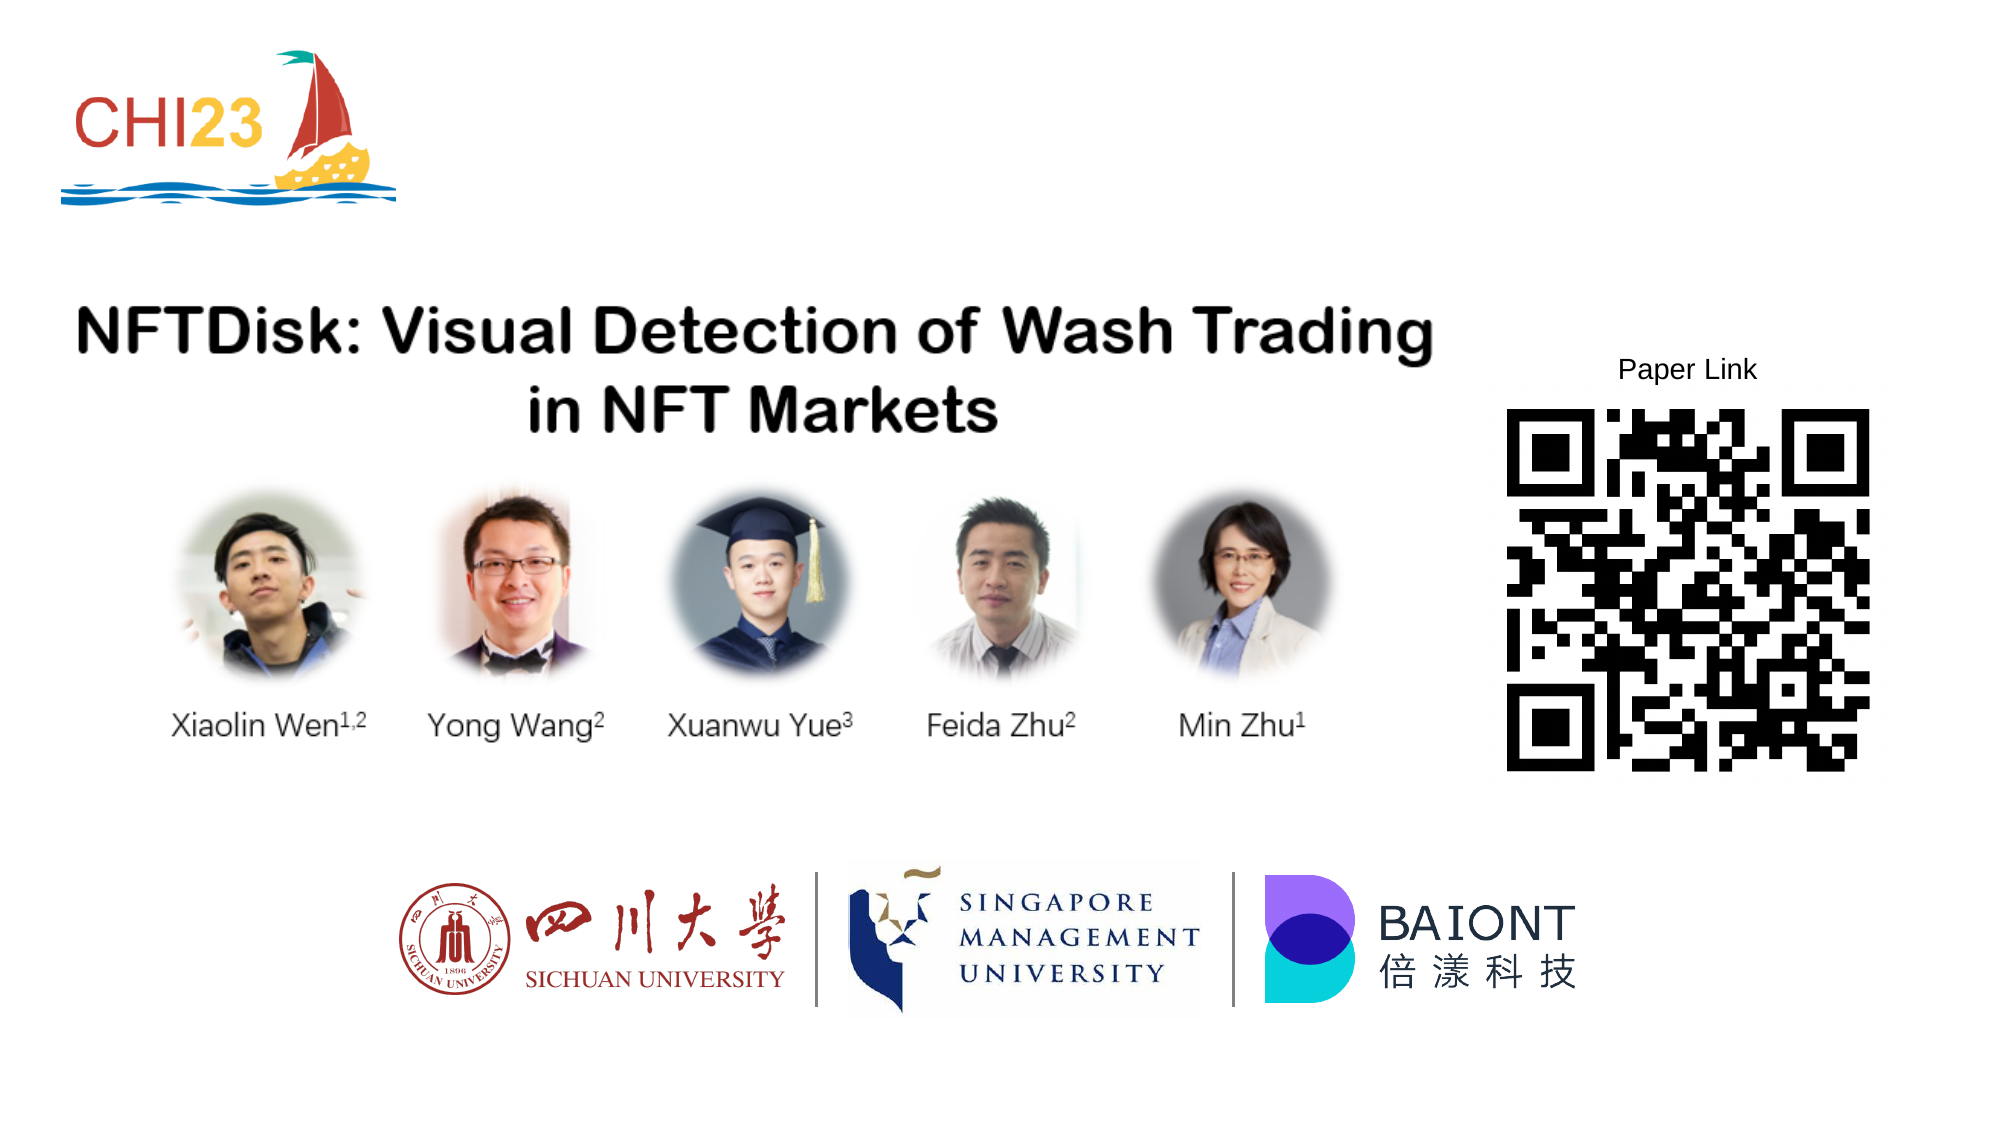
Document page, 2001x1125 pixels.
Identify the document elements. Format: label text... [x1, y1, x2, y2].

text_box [399, 859, 1575, 1019]
text_box Paper Link [1602, 342, 1773, 384]
picture [61, 24, 396, 221]
picture [47, 279, 1894, 796]
